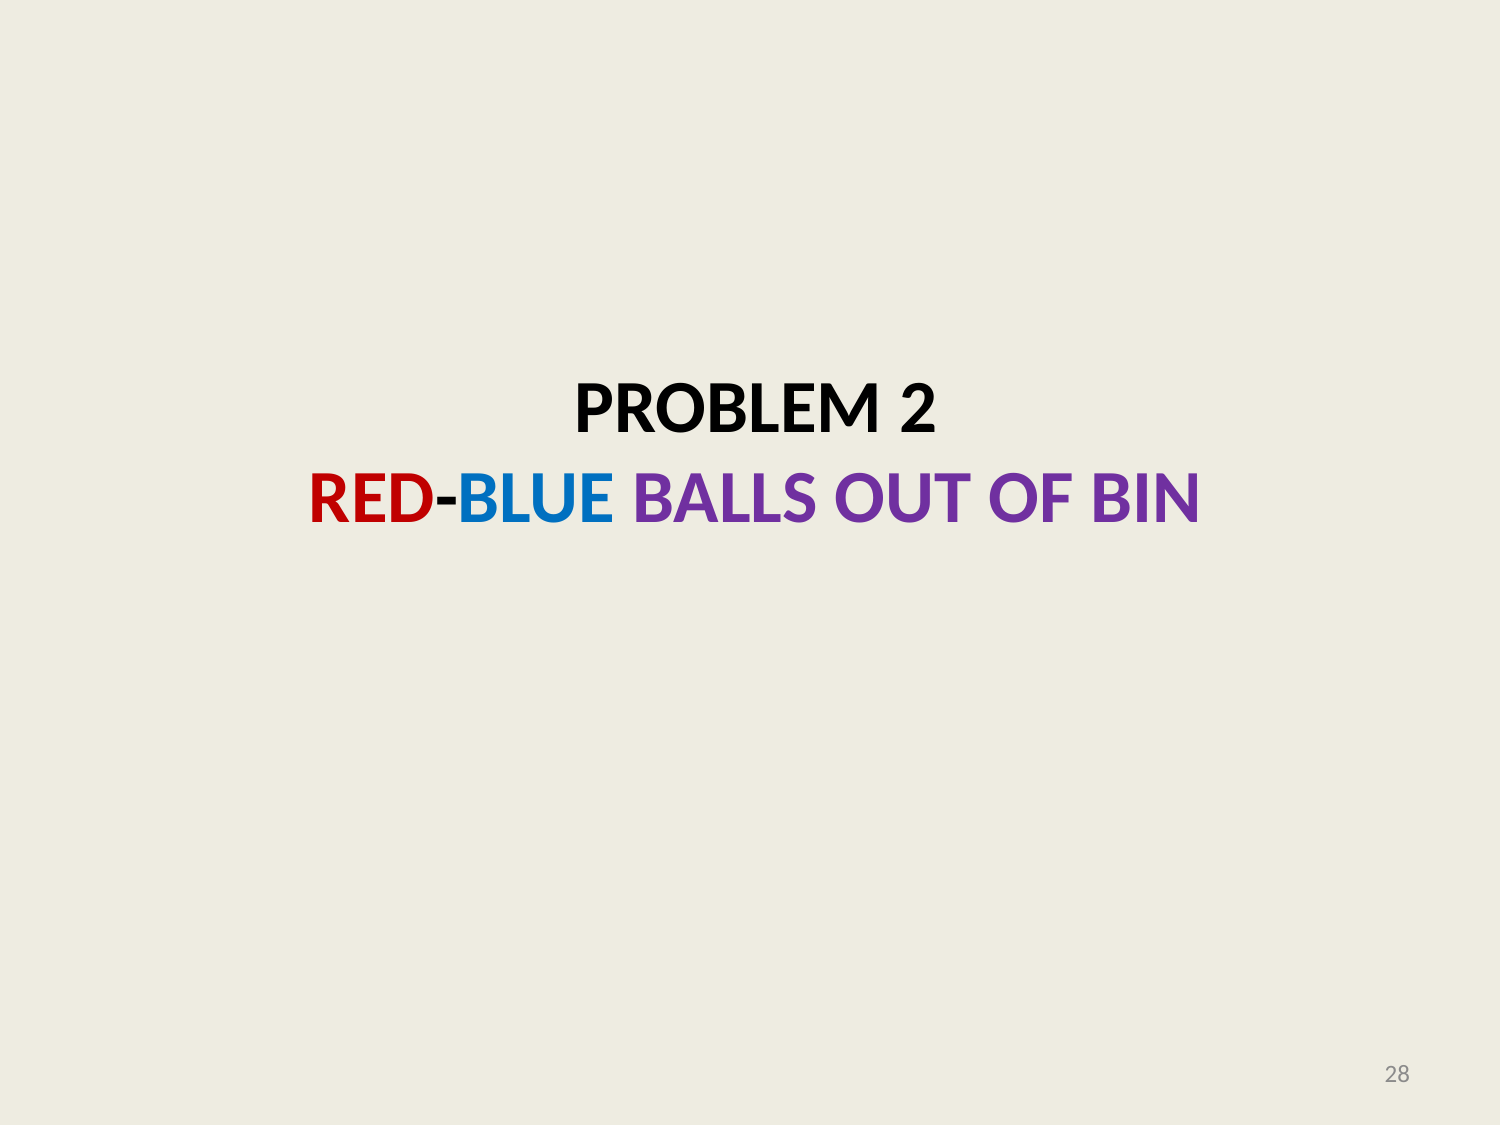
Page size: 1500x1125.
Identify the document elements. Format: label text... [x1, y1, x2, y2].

slide_number 28 [1074, 1042, 1425, 1103]
title problem 2 Red-blue balls out of bin [118, 350, 1394, 574]
